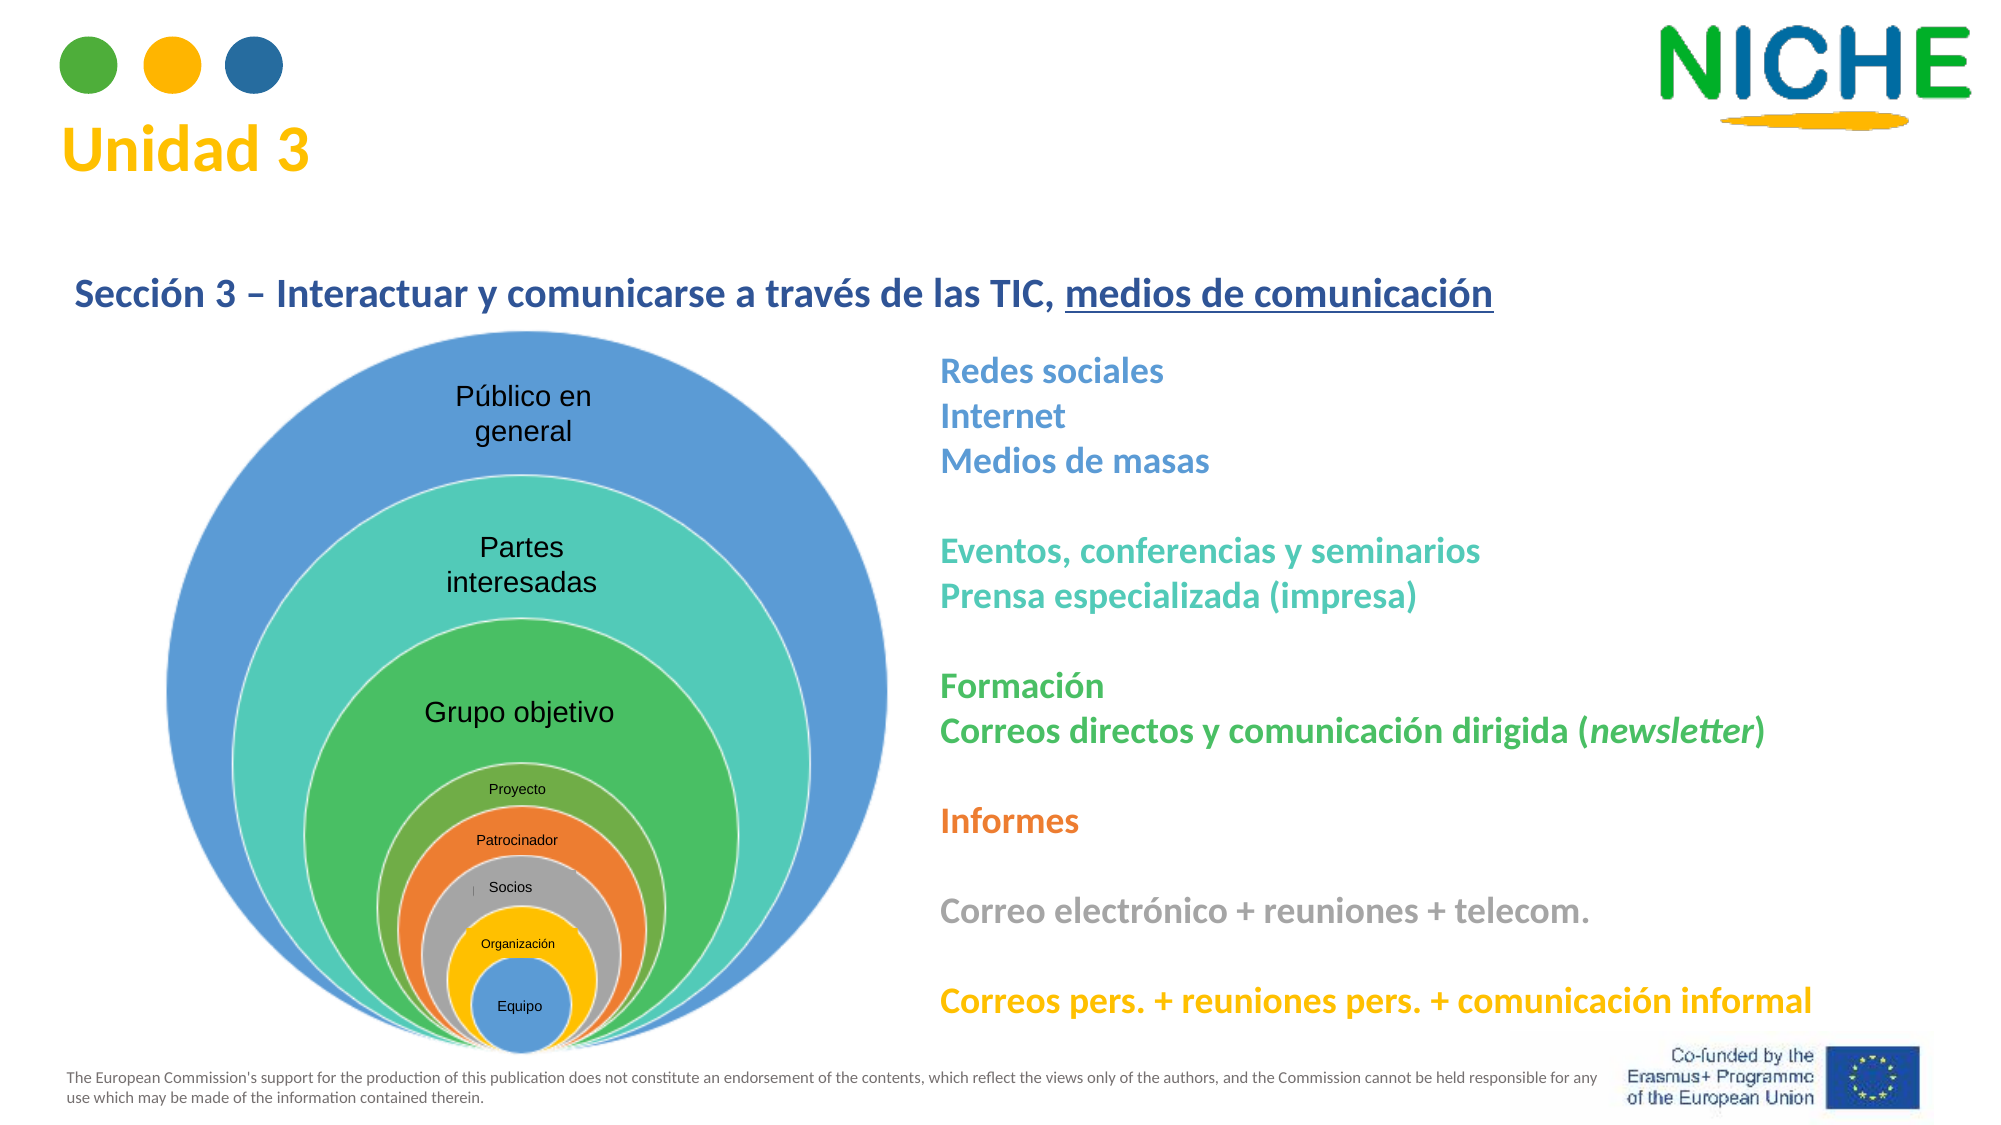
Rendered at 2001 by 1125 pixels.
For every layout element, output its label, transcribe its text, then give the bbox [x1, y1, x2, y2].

text_box Redes sociales Internet Medios de masas Eventos, conferencias y seminarios Prensa especializada (impresa) Formación Correos directos y comunicación dirigida (newsletter) Informes Correo electrónico + reuniones + telecom. Correos pers. + reuniones pers. + comunicación informal [925, 338, 1899, 1029]
text_box Unidad 3 [46, 96, 334, 192]
text_box The European Commission's support for the production of this publication does not constitute an endorsement of the contents, which reflect the views only of the authors, and the Commission cannot be held responsible for any use which may be made of the information contained therein. [51, 1059, 1504, 1115]
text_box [59, 36, 284, 94]
picture [143, 314, 913, 1060]
picture [1633, 0, 1998, 146]
text_box Sección 3 – Interactuar y comunicarse a través de las TIC, medios de comunicación [59, 258, 1900, 324]
picture [1509, 1031, 1934, 1125]
